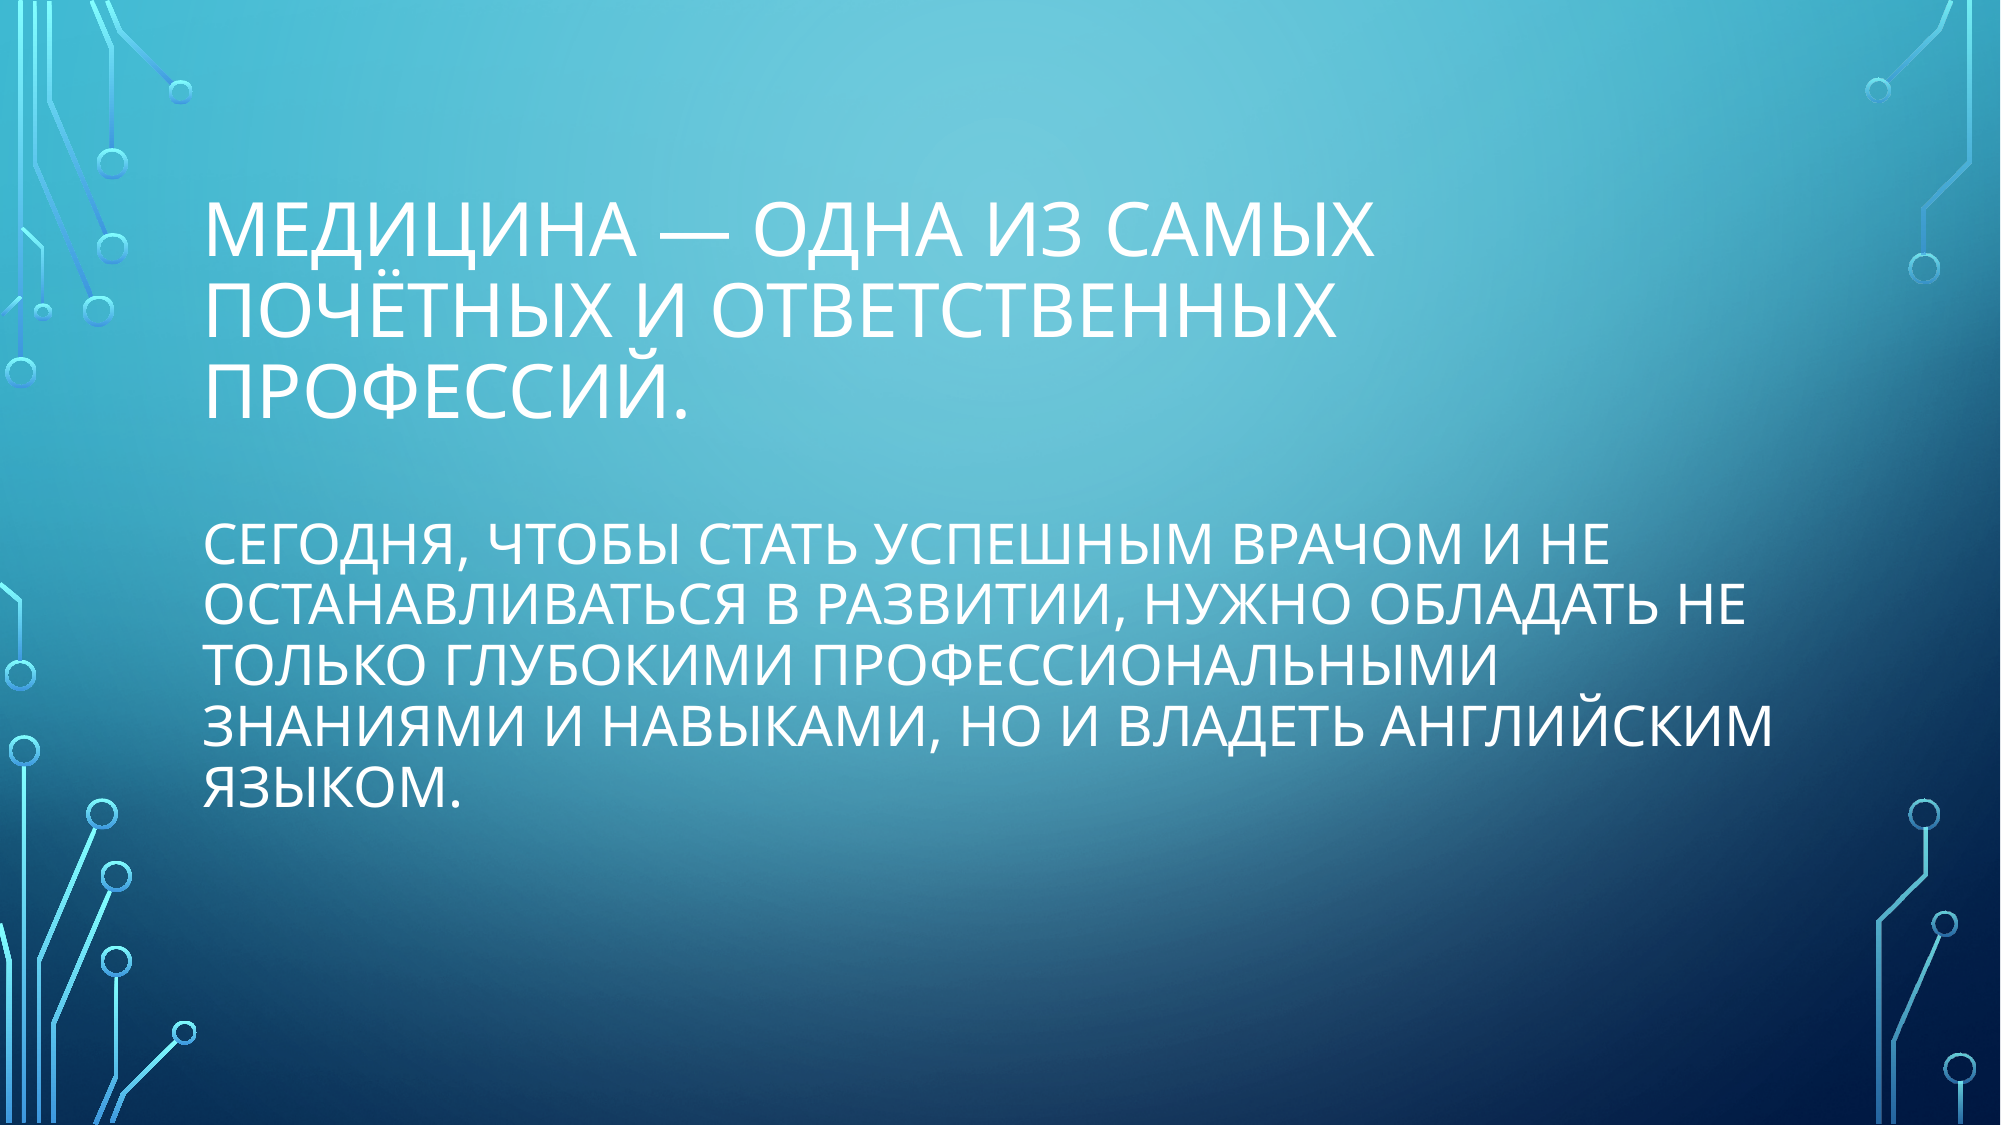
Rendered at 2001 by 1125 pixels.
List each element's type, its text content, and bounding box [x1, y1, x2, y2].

title Медицина — одна из самых почётных и ответственных профессий. Сегодня, чтобы стать успешным врачом и не останавливаться в развитии, нужно обладать не только глубокими профессиональными знаниями и навыками, но и владеть английским языком. [187, 101, 1813, 978]
